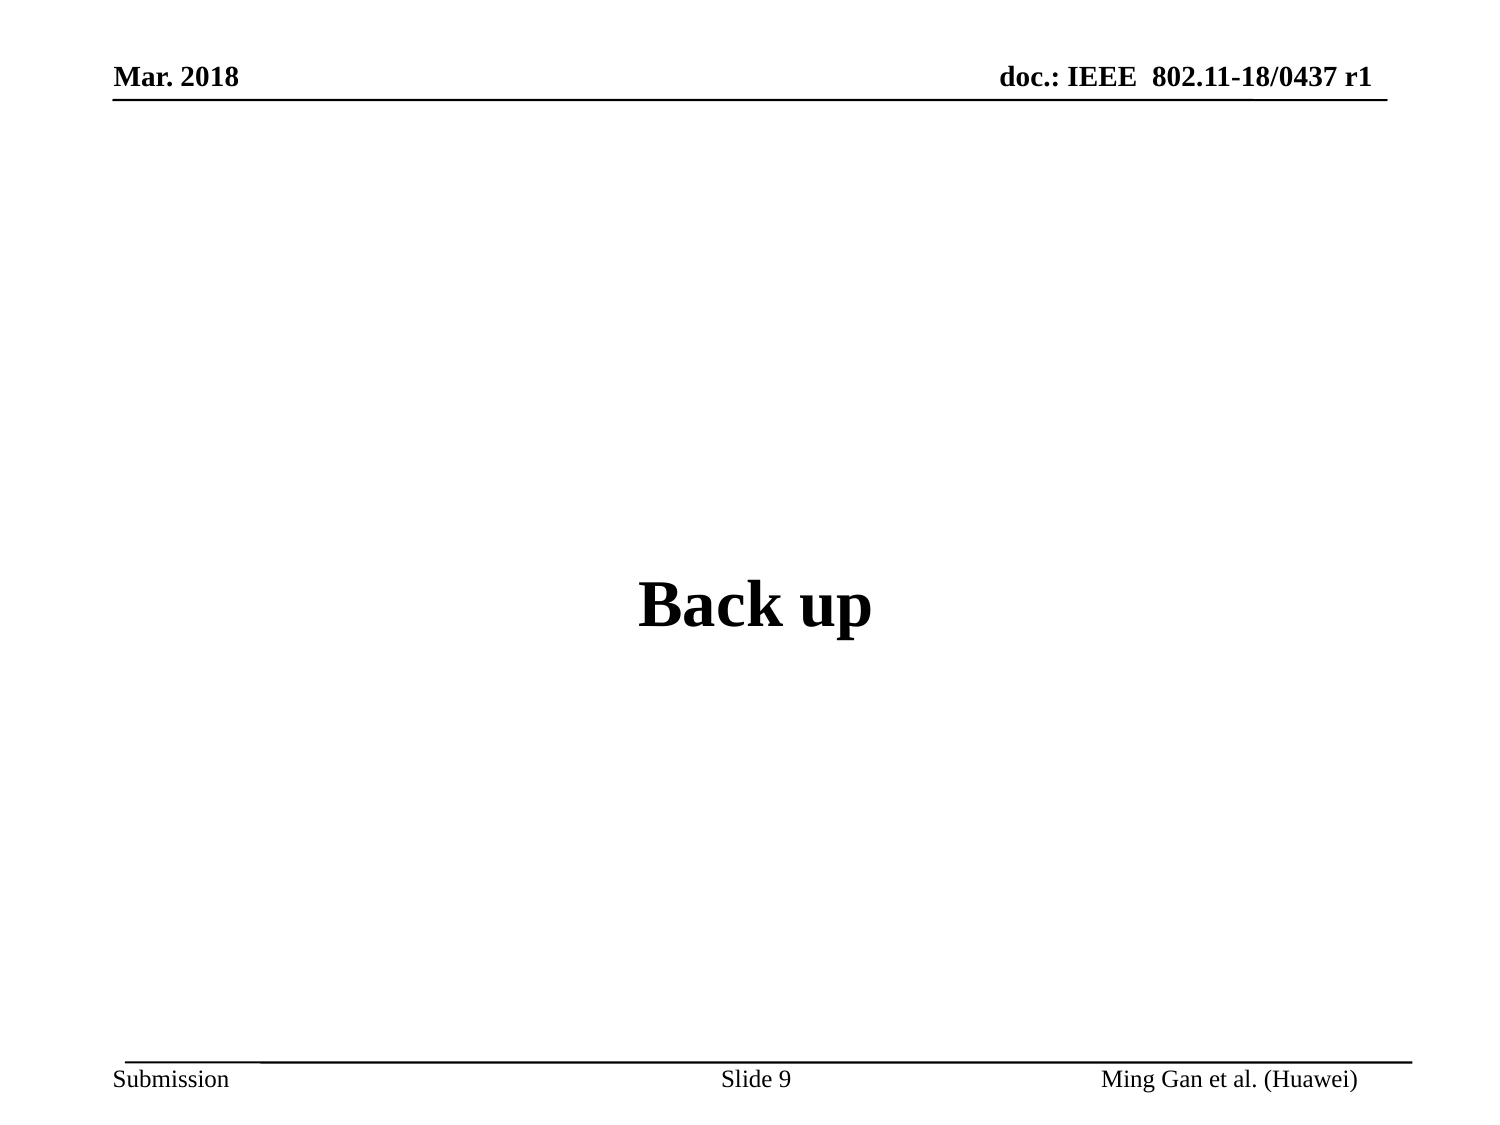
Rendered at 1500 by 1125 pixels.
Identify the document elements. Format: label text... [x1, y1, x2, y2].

title Back up [118, 512, 1394, 688]
slide_number Slide 9 [712, 1061, 800, 1093]
